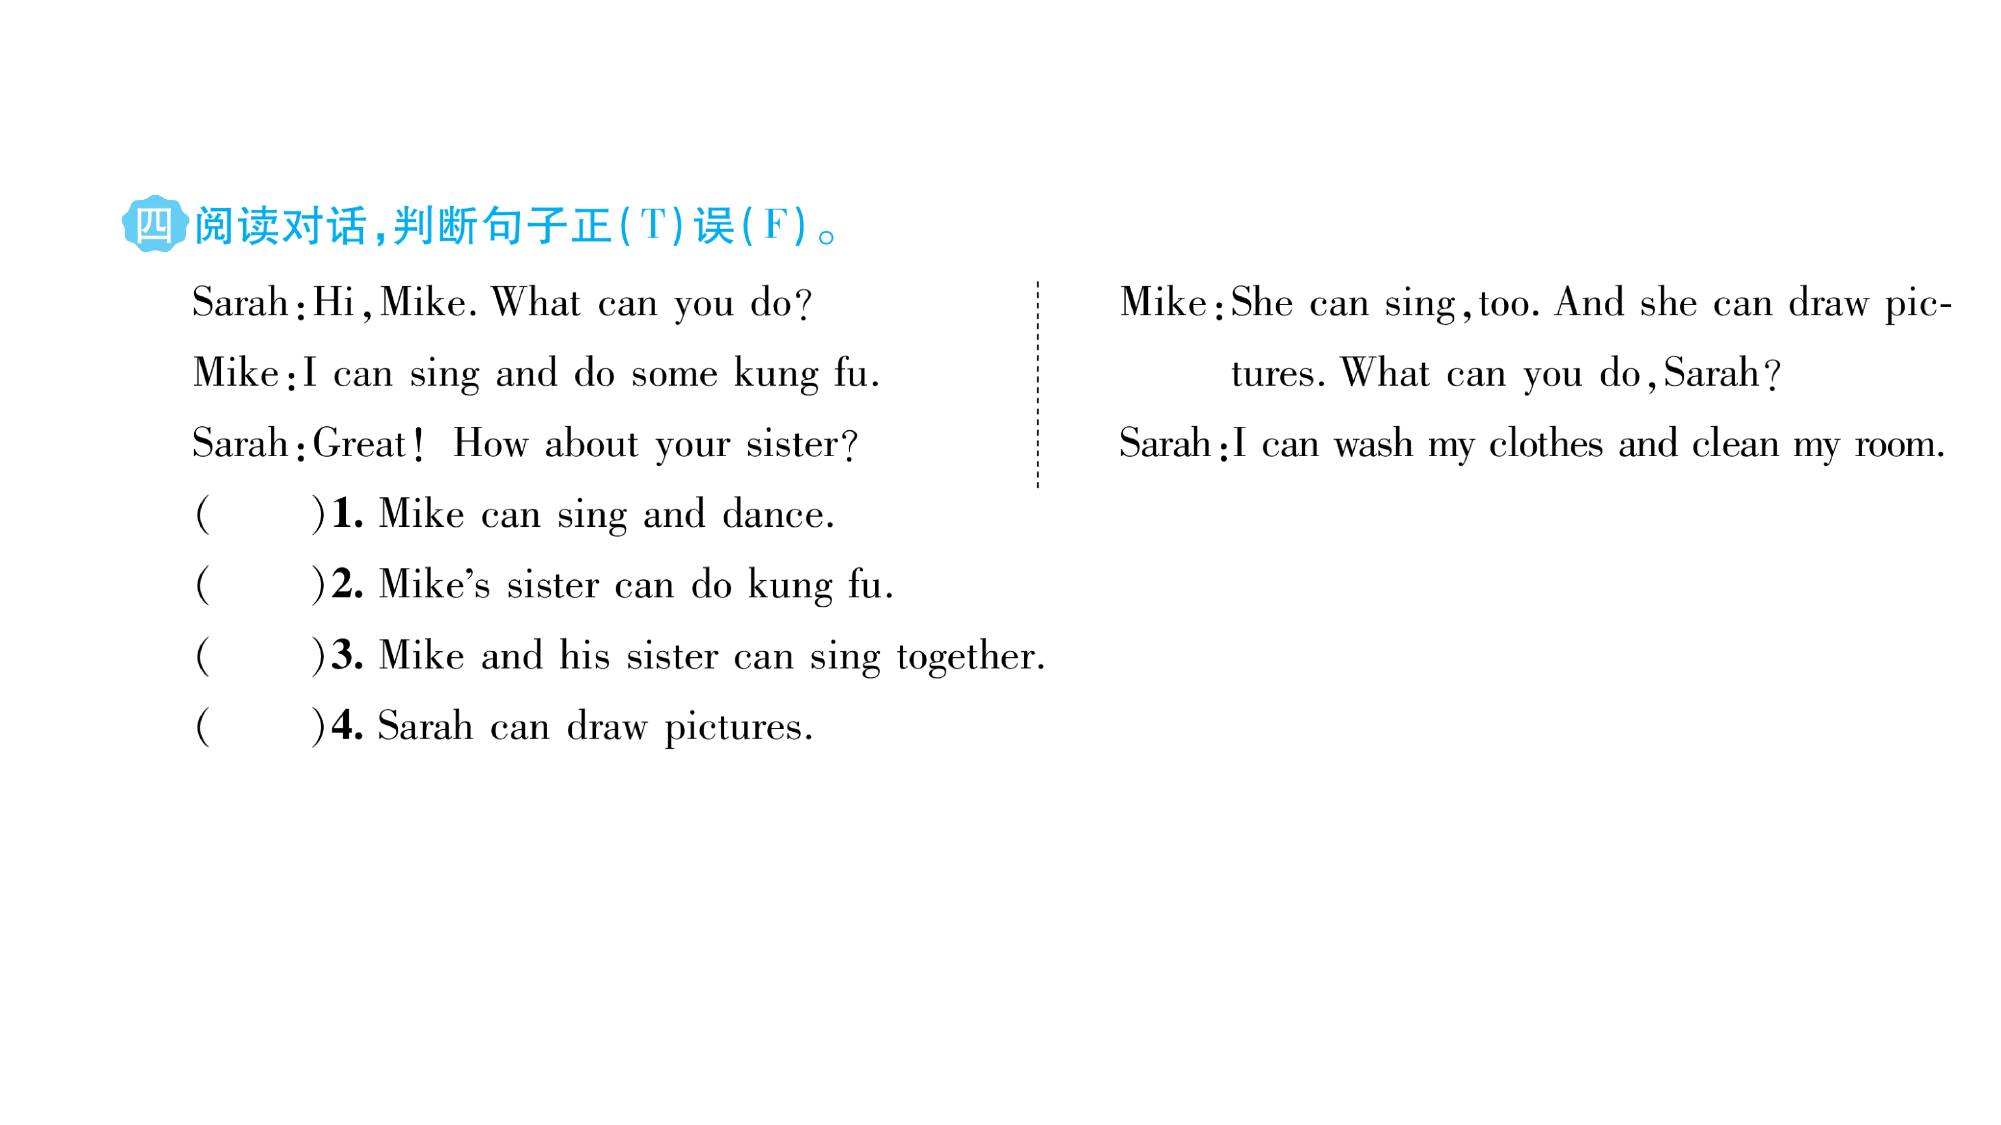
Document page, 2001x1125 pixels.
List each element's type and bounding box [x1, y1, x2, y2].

picture [118, 177, 2000, 754]
